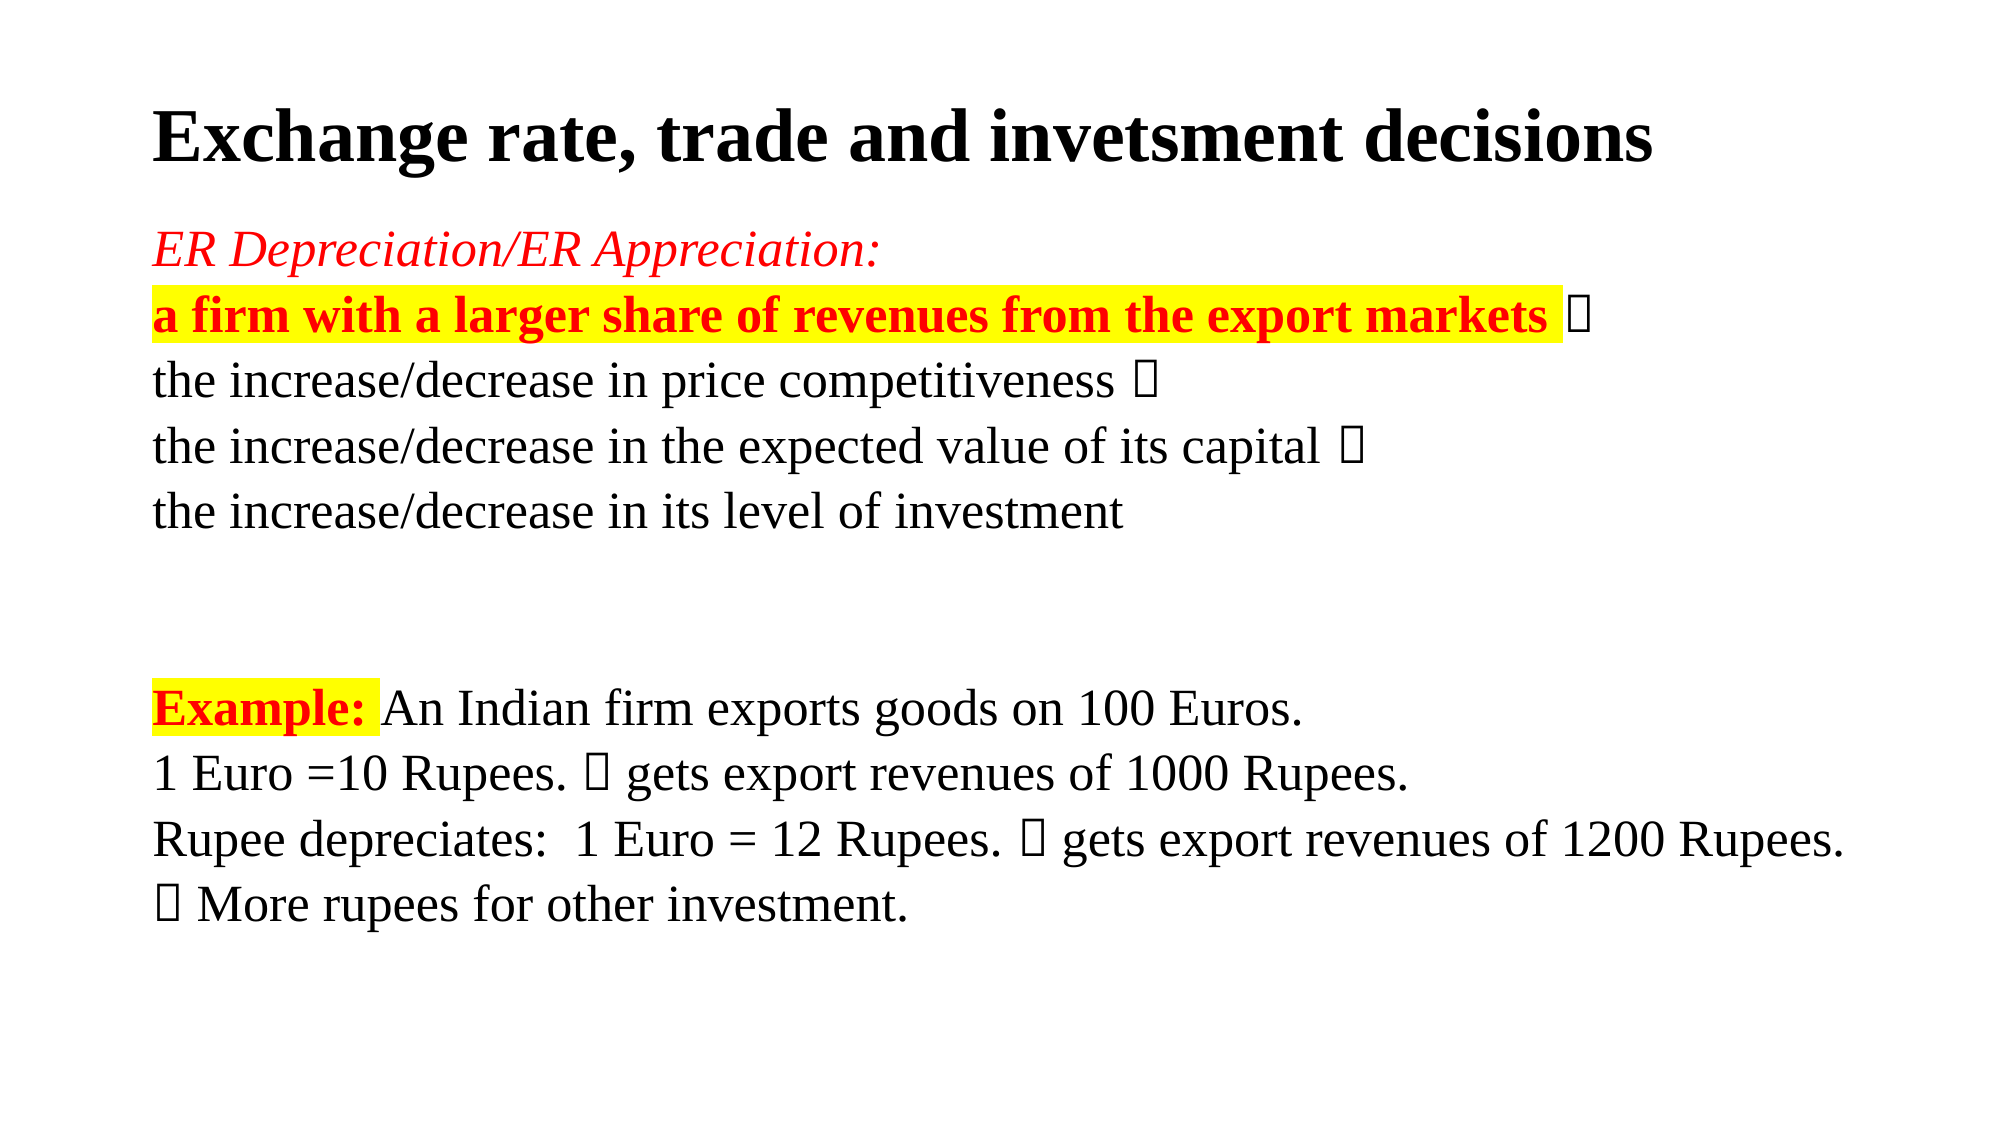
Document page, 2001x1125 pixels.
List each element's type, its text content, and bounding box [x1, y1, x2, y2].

title Exchange rate, trade and invetsment decisions [137, 59, 1863, 214]
list ER Depreciation/ER Appreciation: a firm with a larger share of revenues from the export markets  the increase/decrease in price competitiveness  the increase/decrease in the expected value of its capital  the increase/decrease in its level of investment Example: An Indian firm exports goods on 100 Euros. 1 Euro =10 Rupees.  gets export revenues of 1000 Rupees. Rupee depreciates: 1 Euro = 12 Rupees.  gets export revenues of 1200 Rupees.  More rupees for other investment. [137, 214, 1863, 1066]
